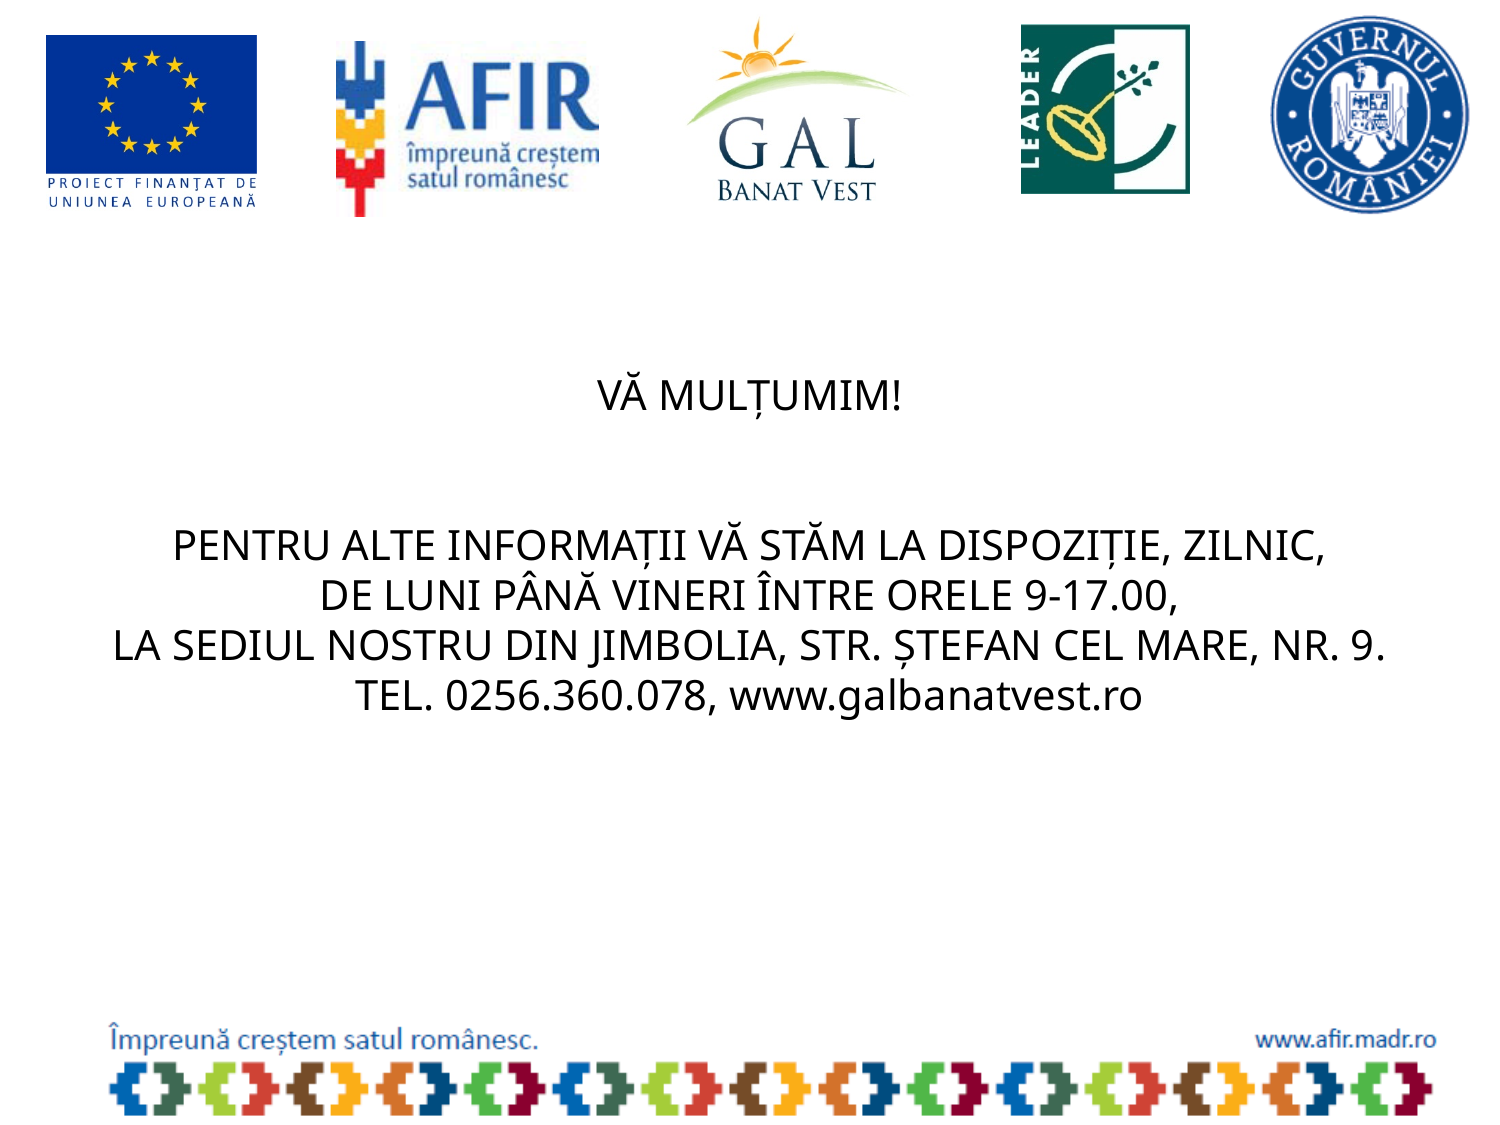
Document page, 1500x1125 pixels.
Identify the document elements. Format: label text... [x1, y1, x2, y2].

picture [336, 41, 600, 217]
picture [1269, 14, 1477, 224]
picture [1021, 24, 1191, 194]
text_box VĂ MULȚUMIM! PENTRU ALTE INFORMAȚII VĂ STĂM LA DISPOZIȚIE, ZILNIC, DE LUNI PÂNĂ VINERI ÎNTRE ORELE 9-17.00, LA SEDIUL NOSTRU DIN JIMBOLIA, STR. ȘTEFAN CEL MARE, NR. 9. TEL. 0256.360.078, www.galbanatvest.ro [64, 361, 1436, 727]
picture [46, 34, 257, 215]
picture [678, 3, 914, 215]
picture [98, 1013, 1449, 1125]
